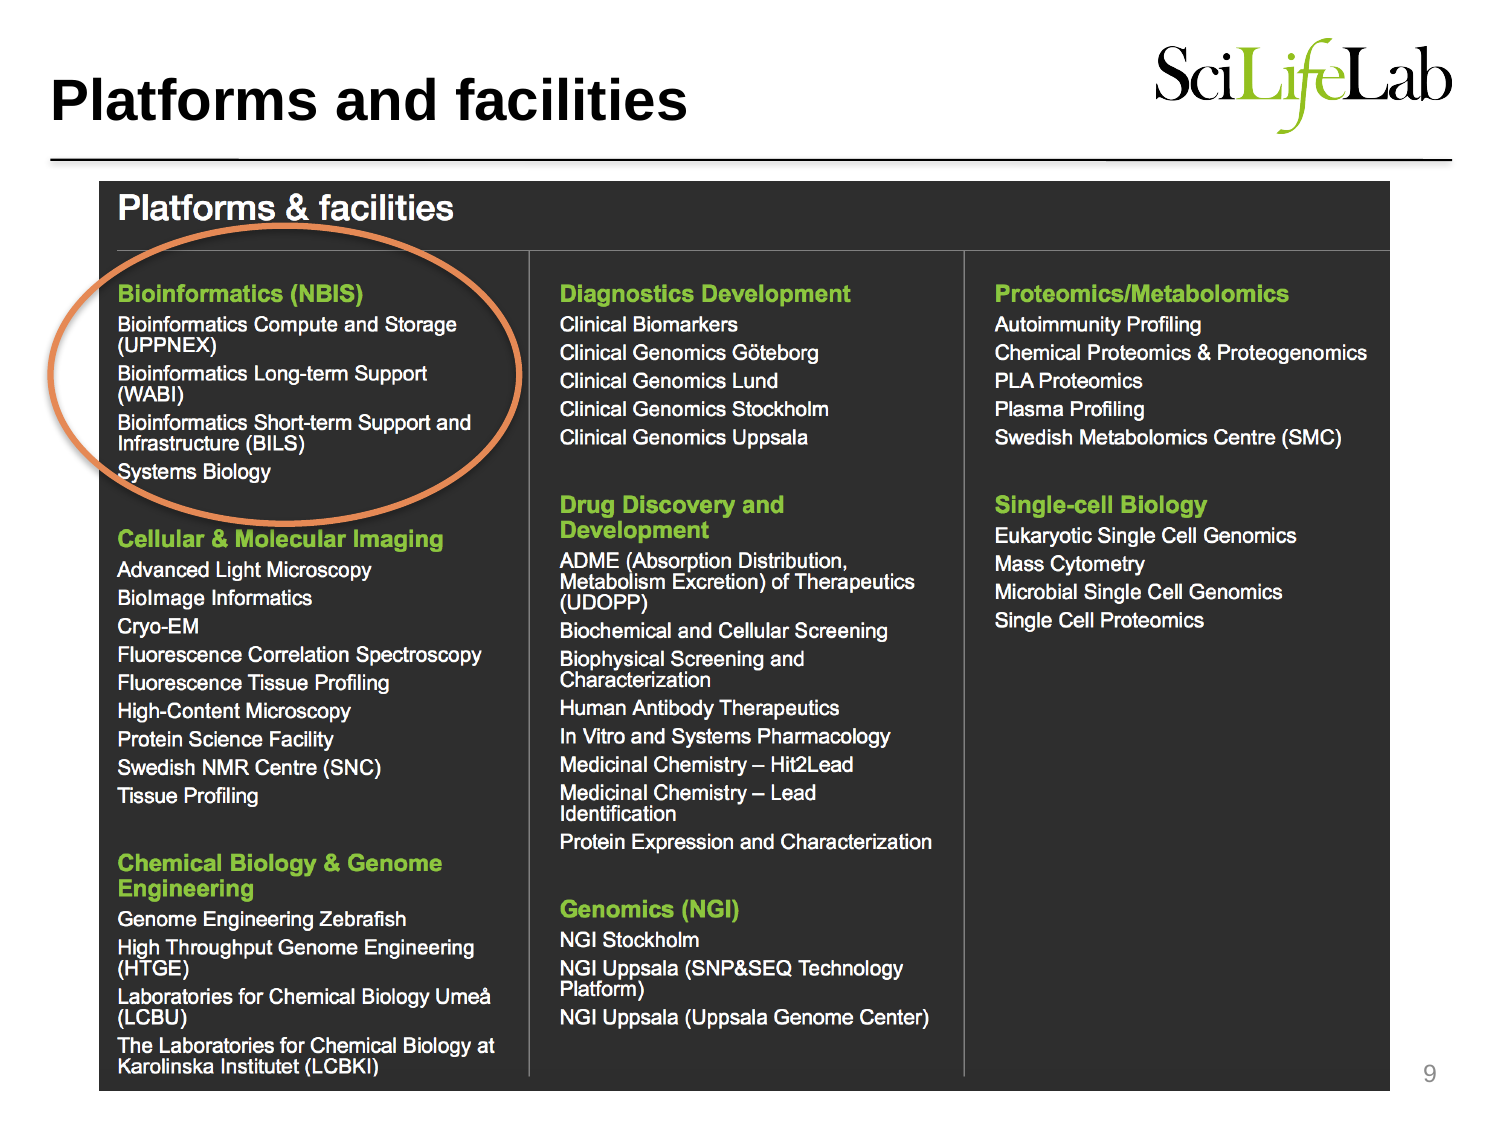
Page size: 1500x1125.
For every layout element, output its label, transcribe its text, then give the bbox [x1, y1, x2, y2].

slide_number 9 [1074, 1042, 1452, 1103]
text_box [49, 288, 93, 462]
picture [98, 181, 1390, 1092]
picture [1156, 38, 1452, 61]
title Platforms and facilities [50, 61, 1452, 166]
